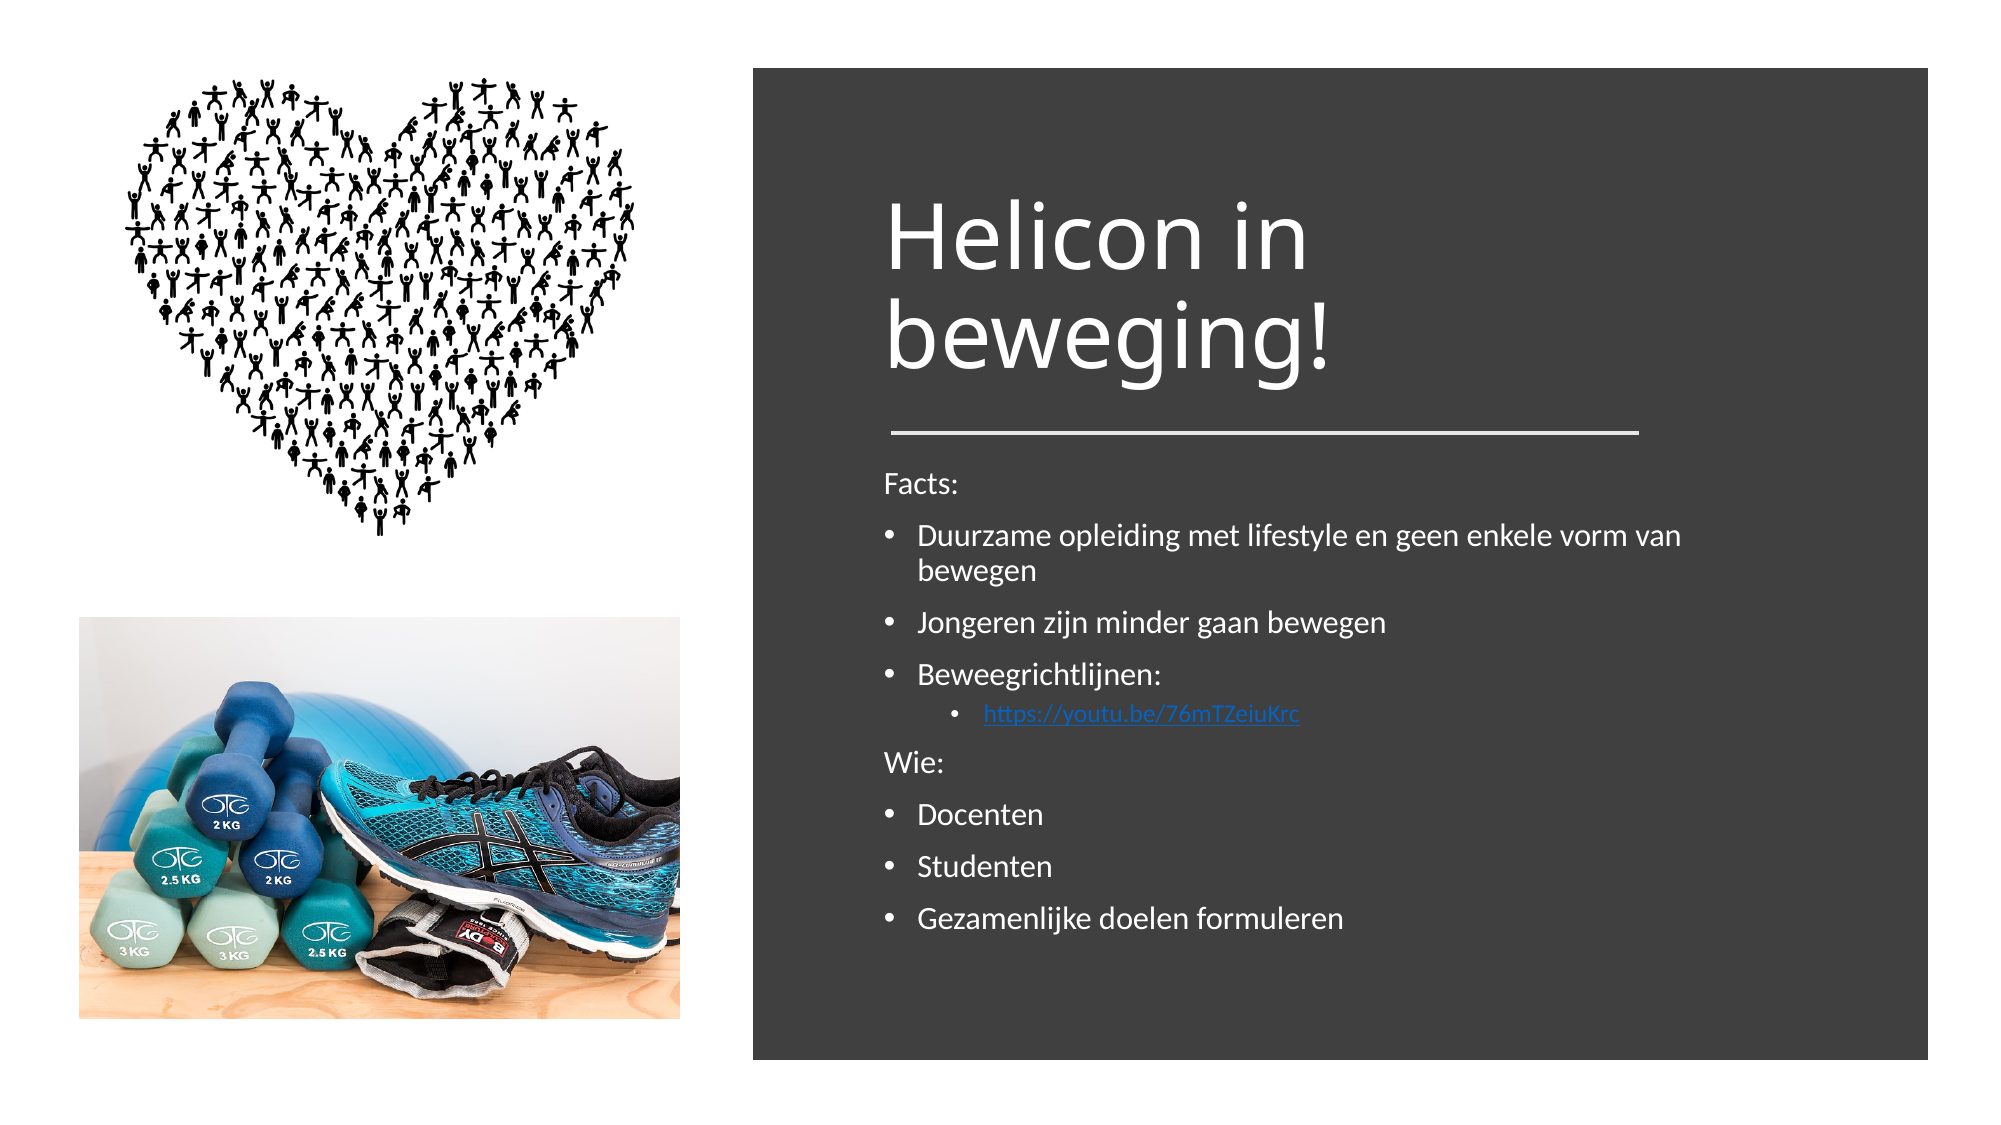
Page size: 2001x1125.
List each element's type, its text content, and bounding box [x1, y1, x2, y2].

list Facts: Duurzame opleiding met lifestyle en geen enkele vorm van bewegen Jongeren zijn minder gaan bewegen Beweegrichtlijnen: https://youtu.be/76mTZeiuKrc Wie: Docenten Studenten Gezamenlijke doelen formuleren [869, 459, 1812, 950]
picture [78, 617, 680, 1019]
text_box [762, 77, 1918, 1050]
picture [125, 78, 634, 537]
title Helicon in beweging! [869, 172, 1795, 407]
